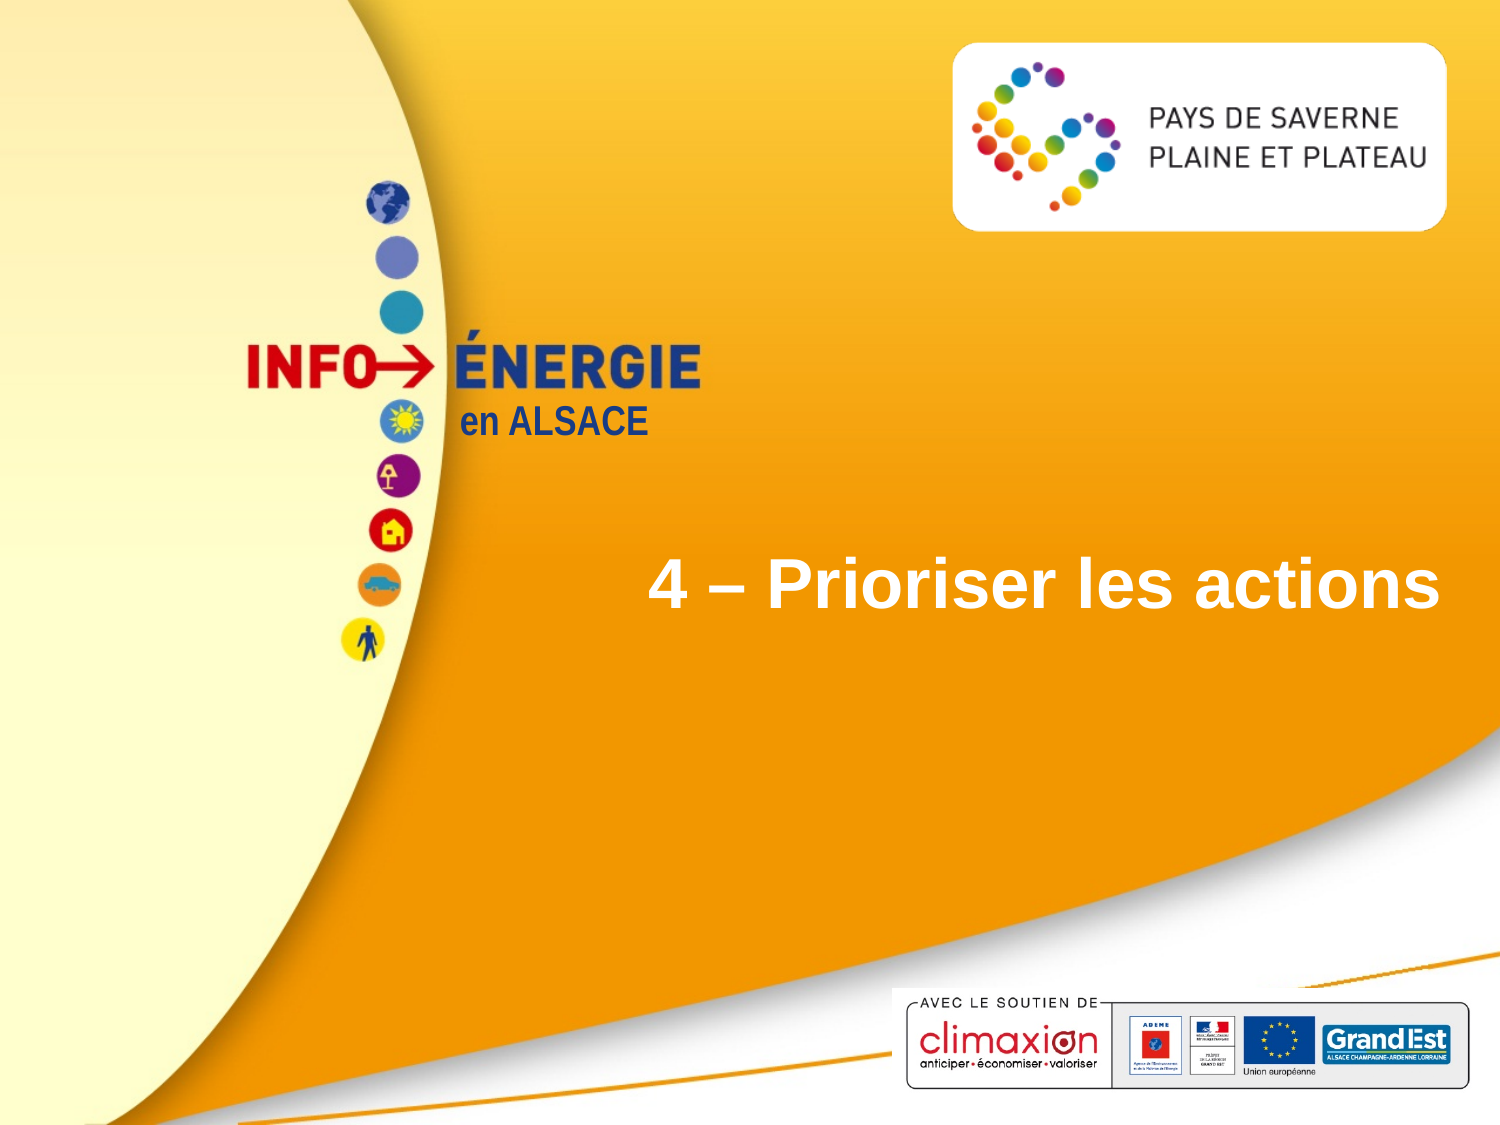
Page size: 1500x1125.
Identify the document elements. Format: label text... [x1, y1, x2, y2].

title 4 – Prioriser les actions [435, 408, 1459, 764]
picture [0, 0, 1500, 1125]
